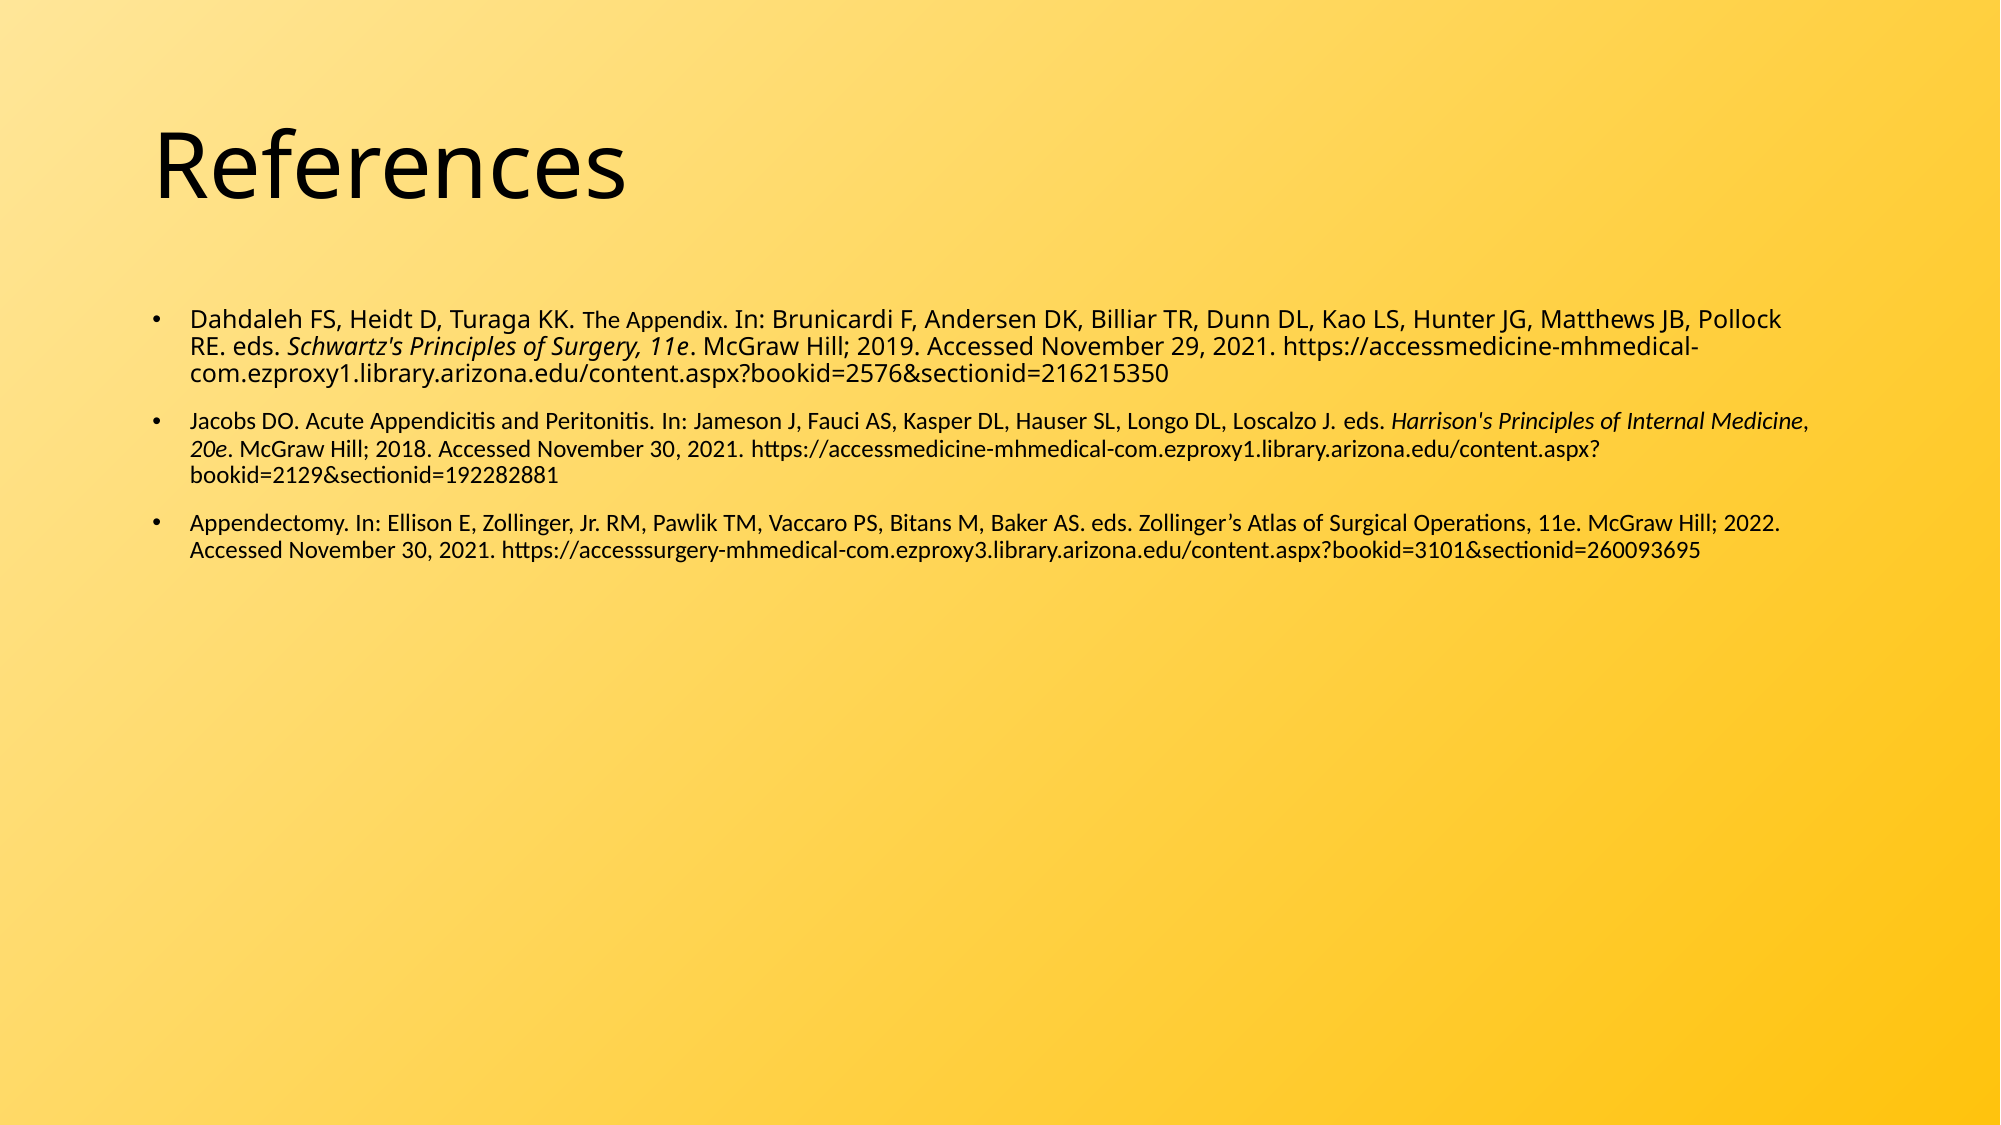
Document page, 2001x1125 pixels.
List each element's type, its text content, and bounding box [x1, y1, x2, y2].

title References [137, 59, 1863, 278]
list Dahdaleh FS, Heidt D, Turaga KK. The Appendix. In: Brunicardi F, Andersen DK, Billiar TR, Dunn DL, Kao LS, Hunter JG, Matthews JB, Pollock RE. eds. Schwartz's Principles of Surgery, 11e. McGraw Hill; 2019. Accessed November 29, 2021. https://accessmedicine-mhmedical-com.ezproxy1.library.arizona.edu/content.aspx?bookid=2576&sectionid=216215350 Jacobs DO. Acute Appendicitis and Peritonitis. In: Jameson J, Fauci AS, Kasper DL, Hauser SL, Longo DL, Loscalzo J. eds. Harrison's Principles of Internal Medicine, 20e. McGraw Hill; 2018. Accessed November 30, 2021. https://accessmedicine-mhmedical-com.ezproxy1.library.arizona.edu/content.aspx?bookid=2129&sectionid=192282881 Appendectomy. In: Ellison E, Zollinger, Jr. RM, Pawlik TM, Vaccaro PS, Bitans M, Baker AS. eds. Zollinger’s Atlas of Surgical Operations, 11e. McGraw Hill; 2022. Accessed November 30, 2021. https://accesssurgery-mhmedical-com.ezproxy3.library.arizona.edu/content.aspx?bookid=3101&sectionid=260093695 [137, 299, 1863, 1014]
